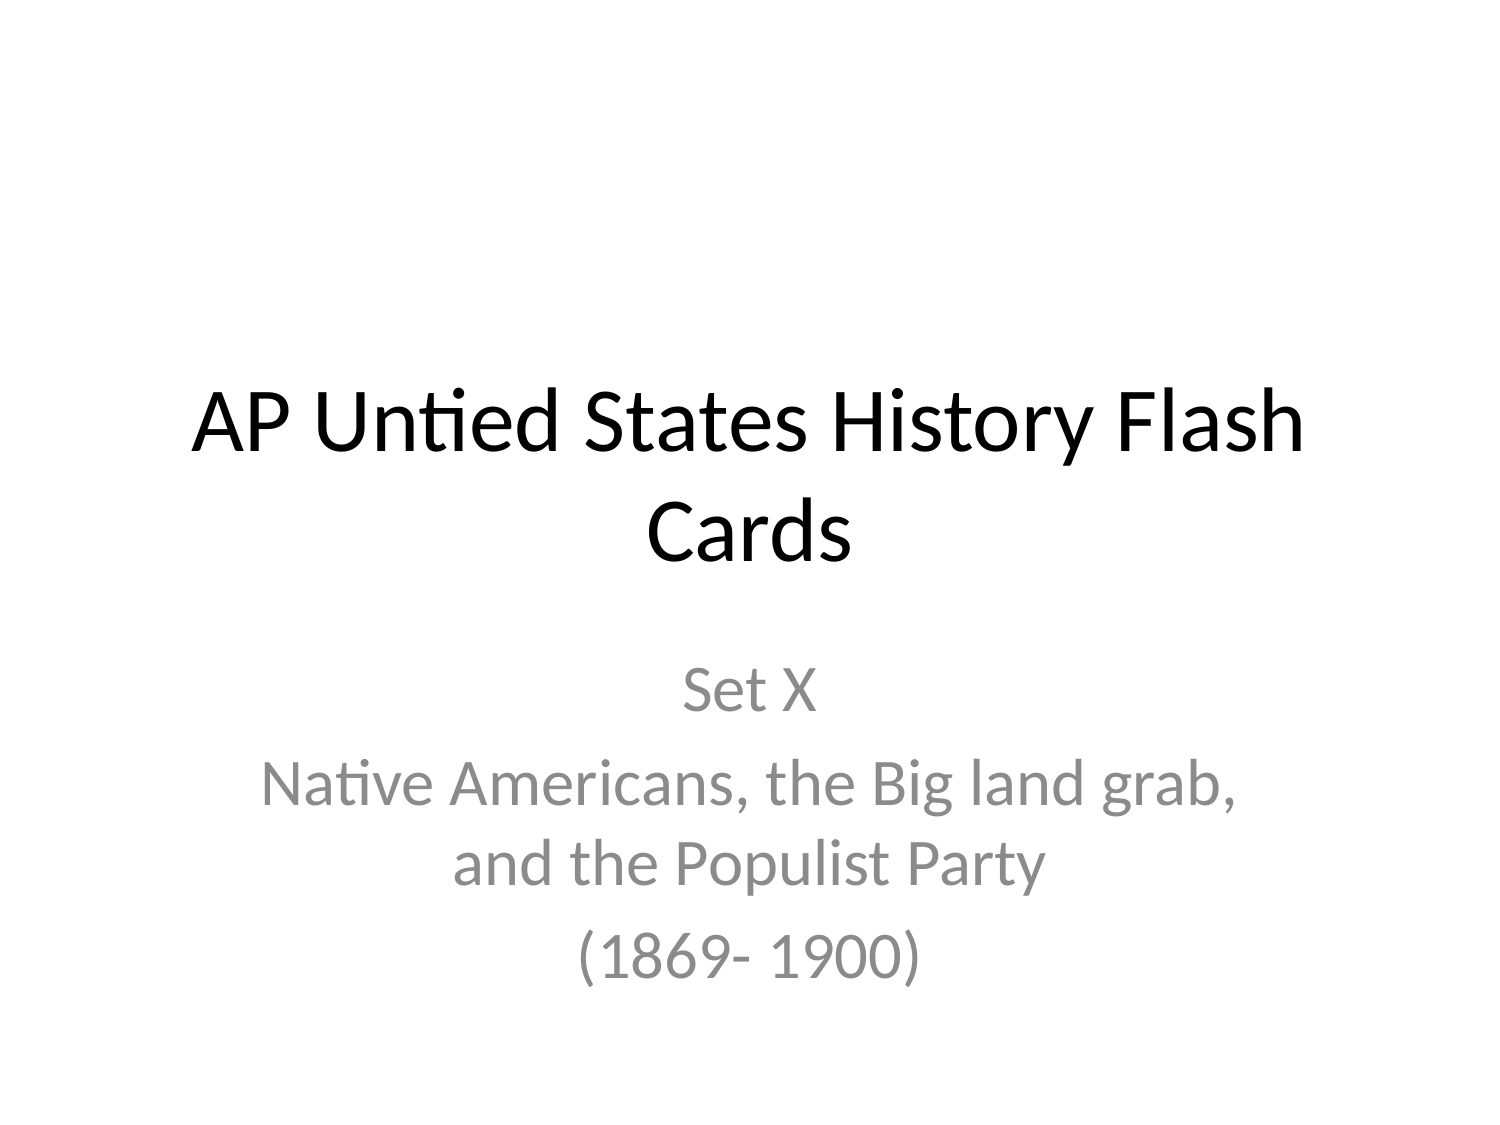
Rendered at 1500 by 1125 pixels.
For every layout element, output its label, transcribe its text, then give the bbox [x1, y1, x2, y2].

title AP Untied States History Flash Cards [112, 349, 1388, 591]
subtitle Set X Native Americans, the Big land grab, and the Populist Party (1869- 1900) [225, 637, 1275, 1013]
